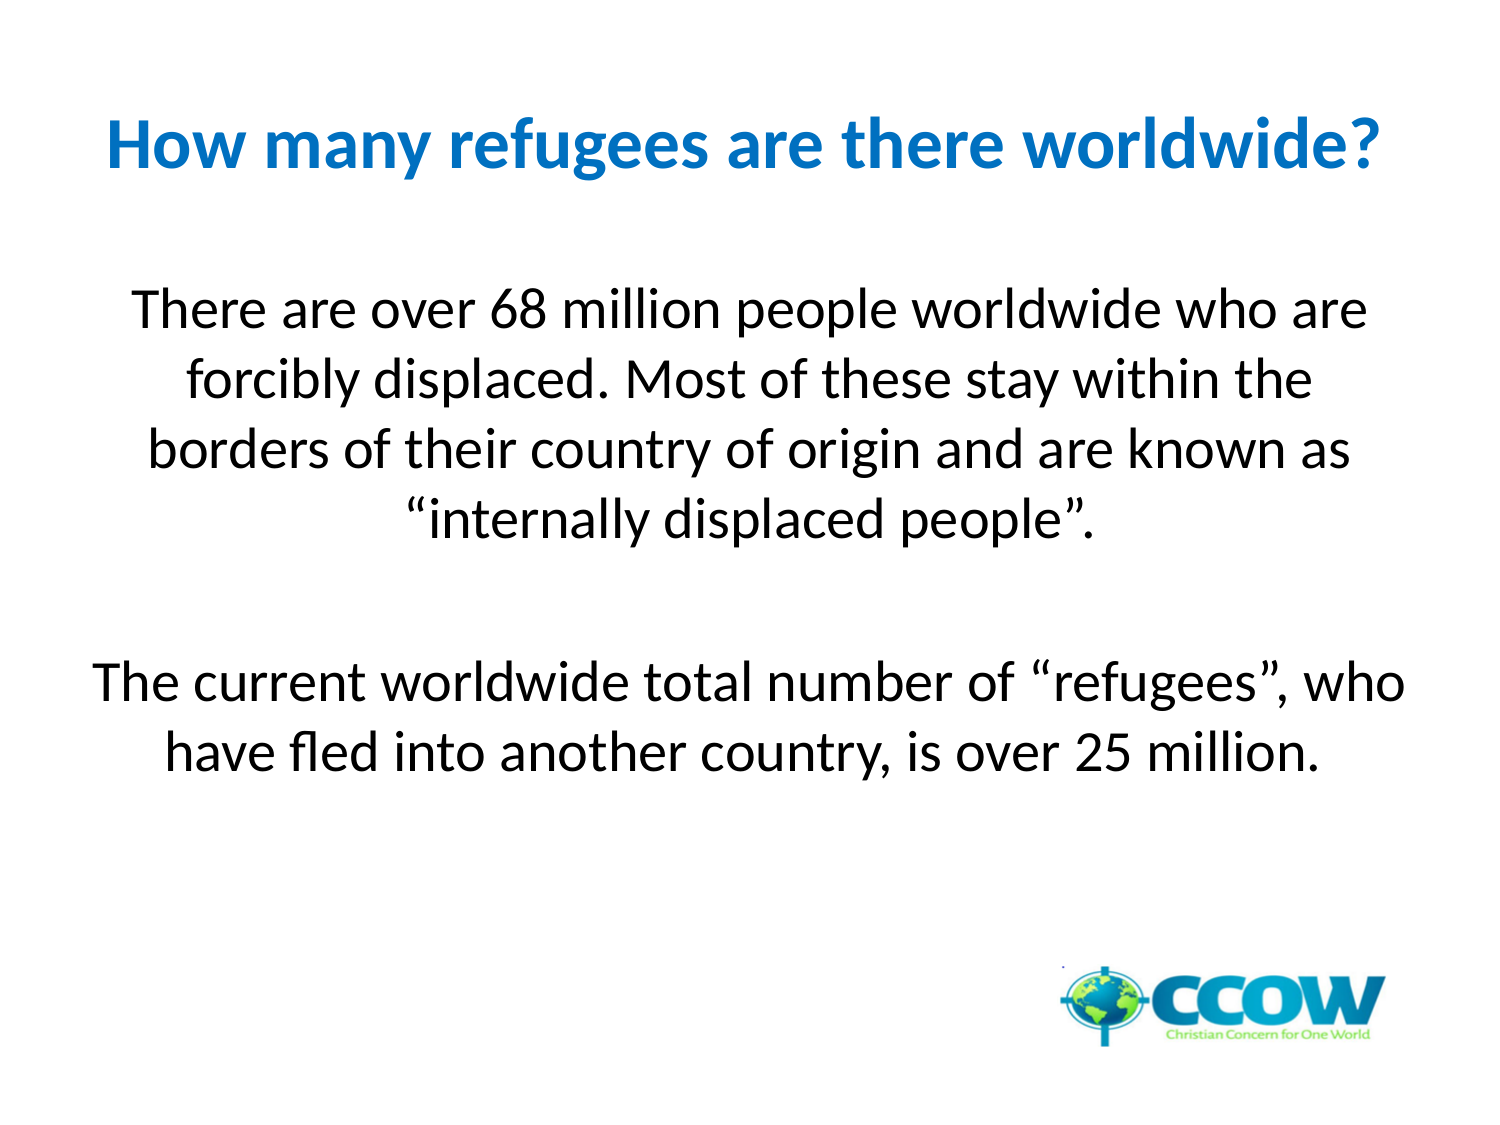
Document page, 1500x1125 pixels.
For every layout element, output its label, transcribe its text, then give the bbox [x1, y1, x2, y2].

title How many refugees are there worldwide? [75, 45, 1425, 233]
picture [1056, 963, 1389, 1047]
list There are over 68 million people worldwide who are forcibly displaced. Most of these stay within the borders of their country of origin and are known as “internally displaced people”. The current worldwide total number of “refugees”, who have fled into another country, is over 25 million. [75, 262, 1425, 1005]
